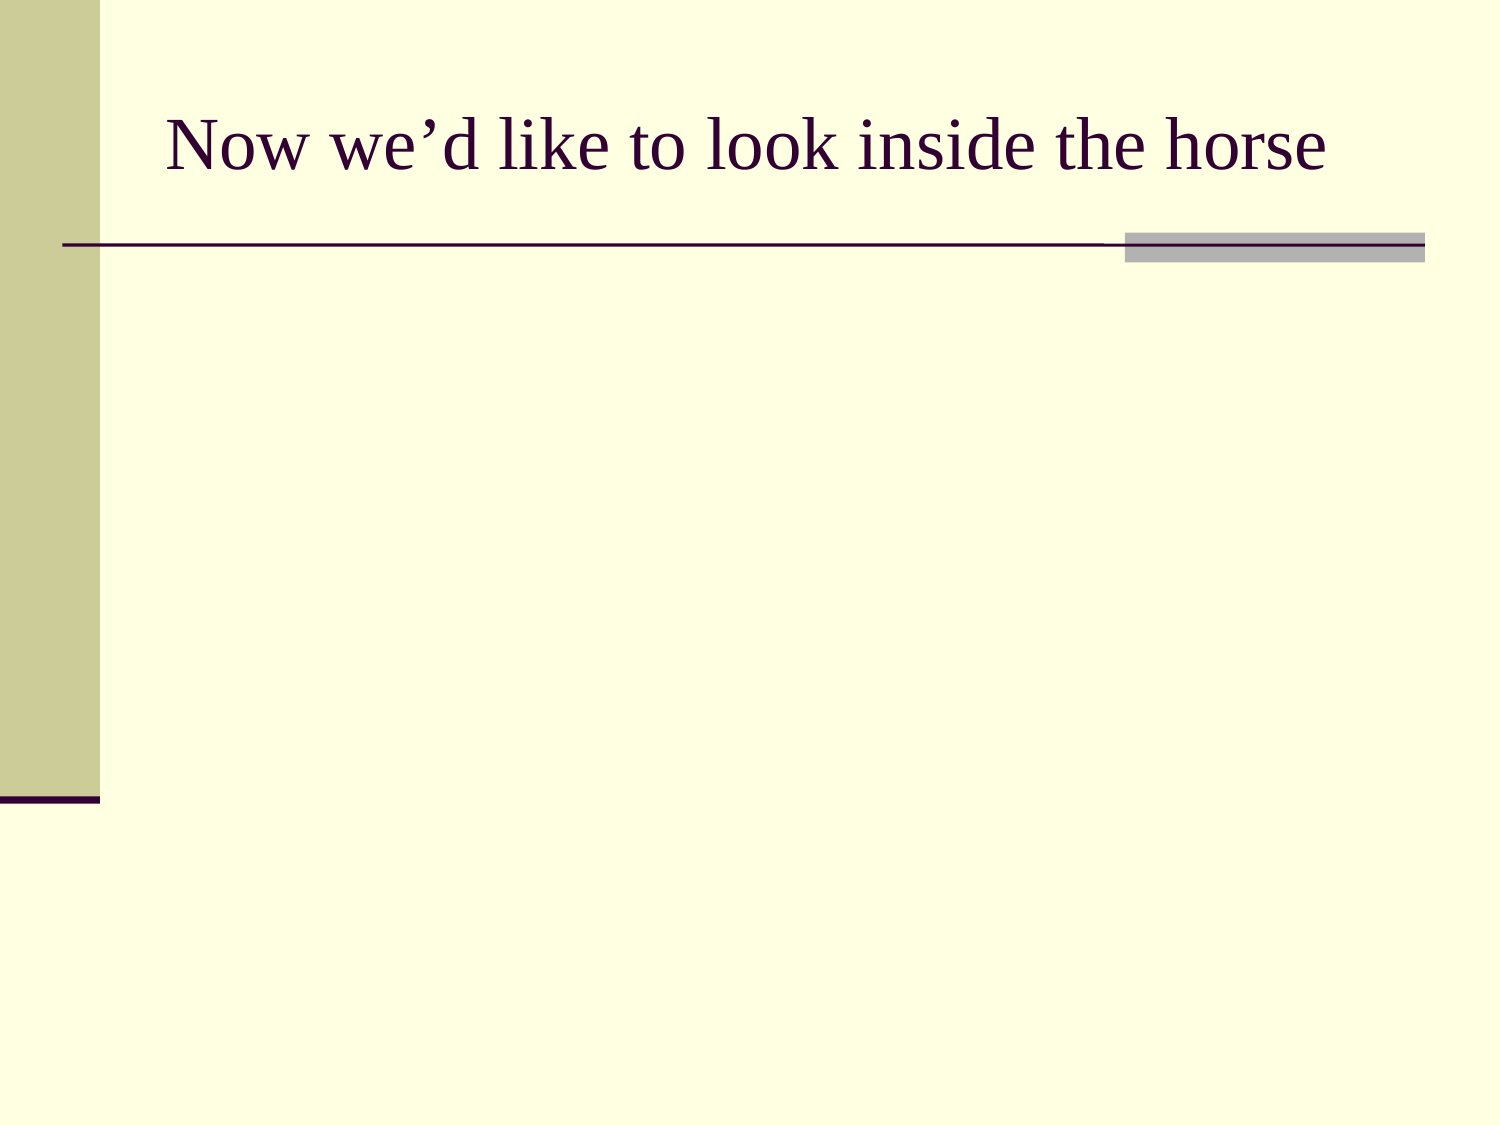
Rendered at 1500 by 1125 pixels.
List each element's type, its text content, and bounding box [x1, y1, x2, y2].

title Now we’d like to look inside the horse [149, 45, 1426, 234]
